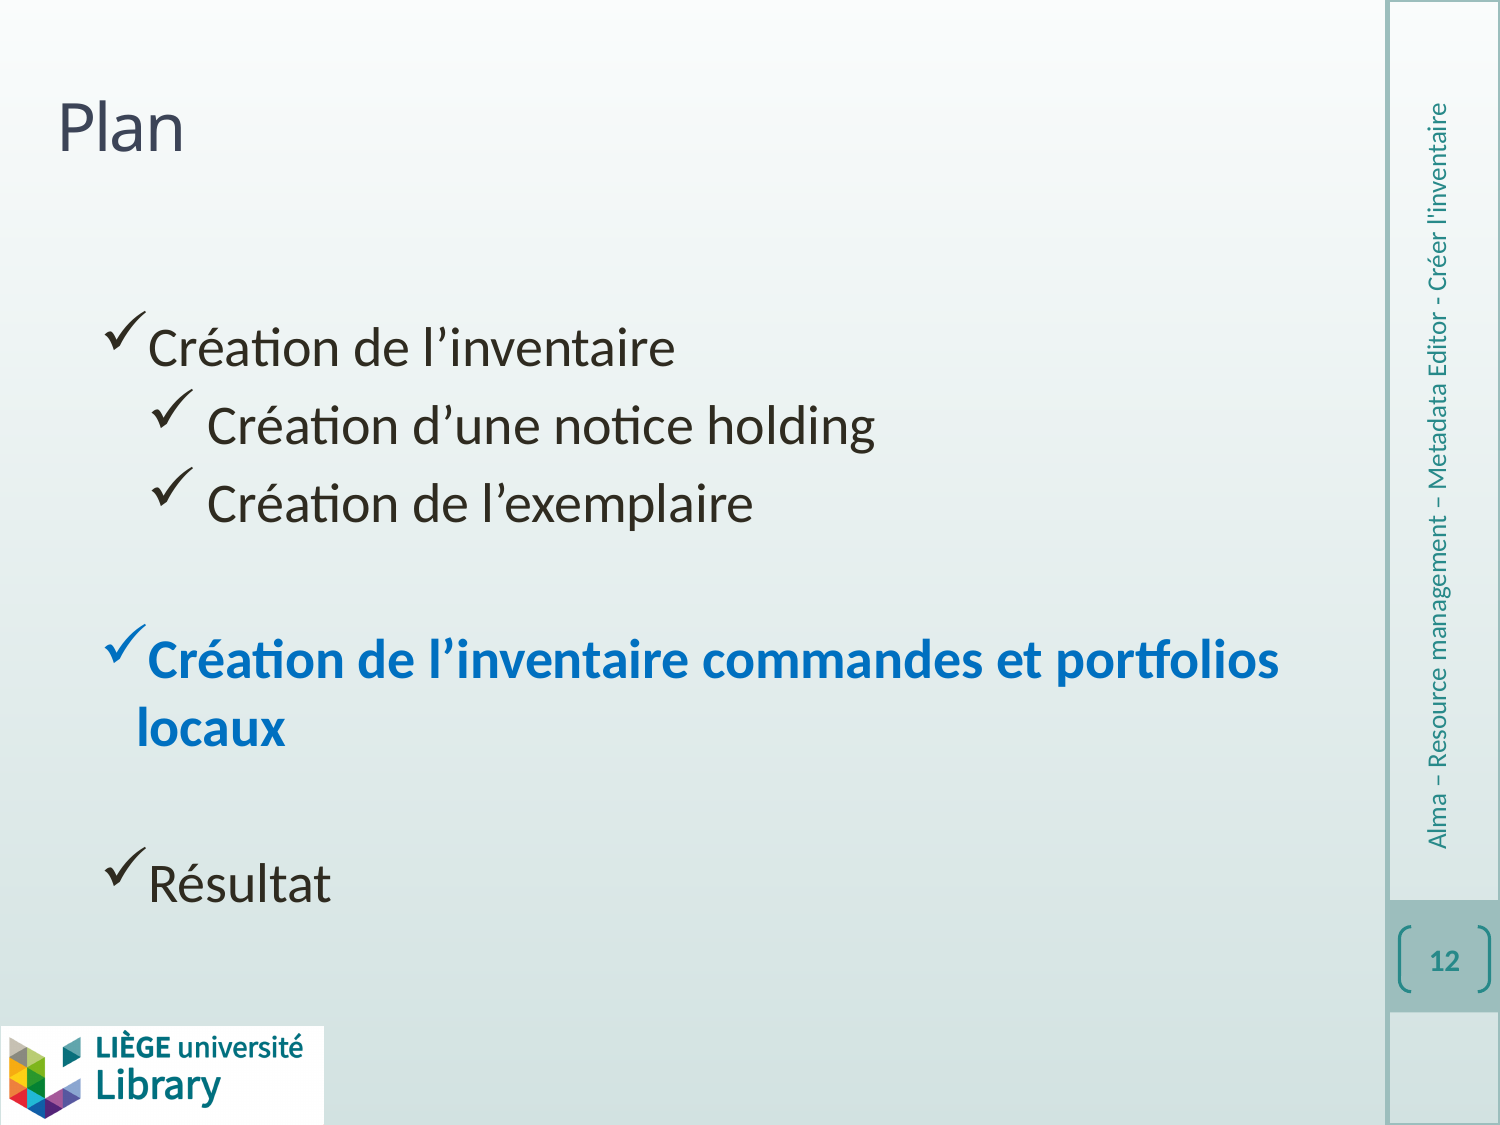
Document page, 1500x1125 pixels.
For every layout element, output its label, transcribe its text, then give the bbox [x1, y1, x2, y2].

title Plan [41, 30, 1353, 219]
picture [1, 1026, 324, 1125]
footer Alma – Resource management – Metadata Editor - Créer l'inventaire [1411, 31, 1472, 865]
slide_number 12 [1397, 925, 1492, 994]
list Création de l’inventaire Création d’une notice holding Création de l’exemplaire Création de l’inventaire commandes et portfolios locaux Résultat [67, 302, 1388, 927]
